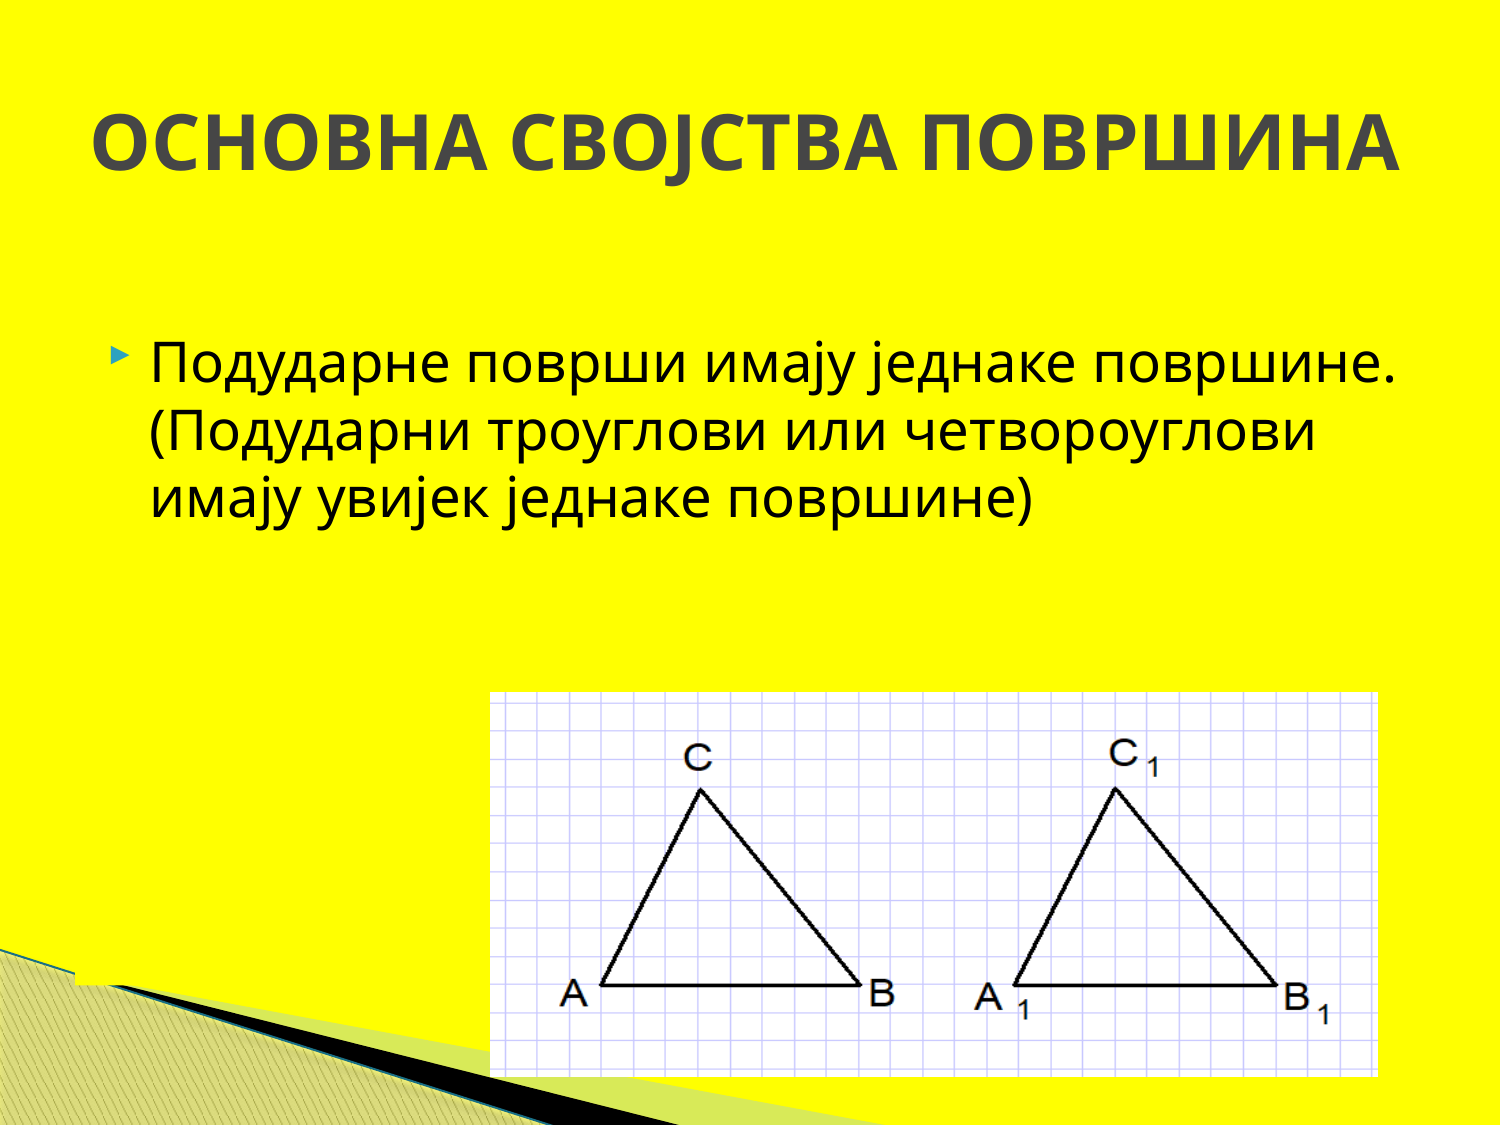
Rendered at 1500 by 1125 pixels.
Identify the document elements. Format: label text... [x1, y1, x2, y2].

list Подударне површи имају једнаке површине.(Подударни троуглови или четвороуглови имају увијек једнаке површине) [75, 243, 1425, 986]
picture [489, 692, 1378, 1077]
title ОСНОВНА СВОЈСТВА ПОВРШИНА [75, 45, 1425, 233]
